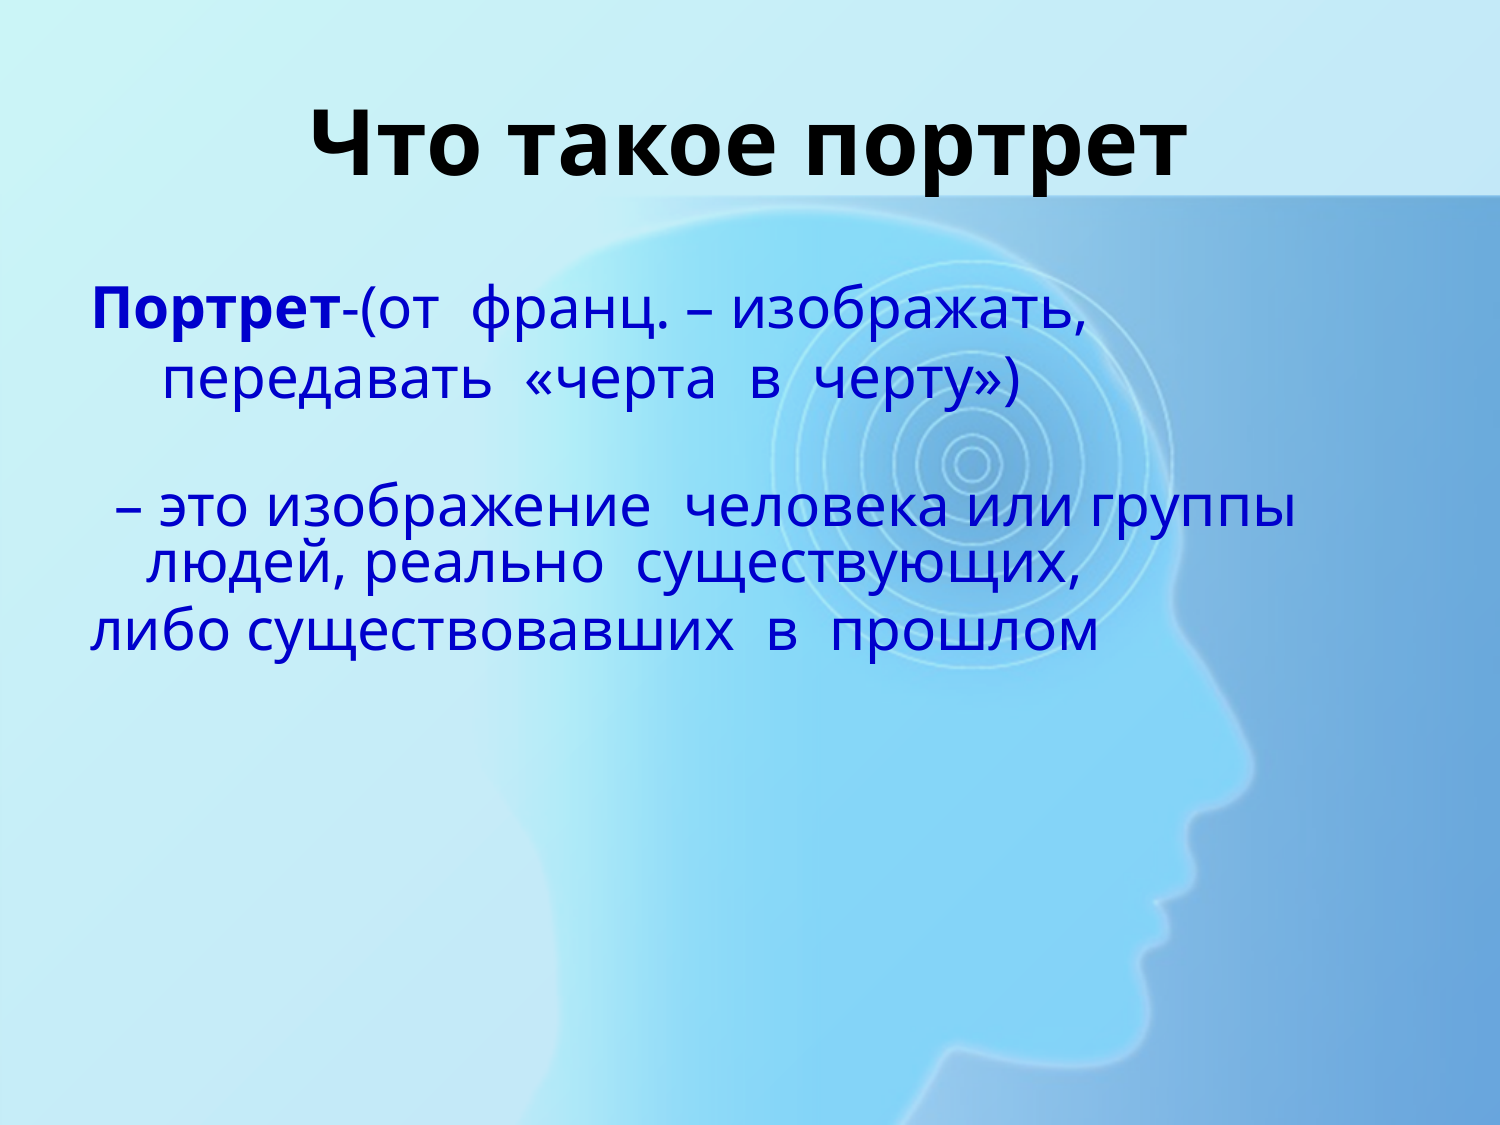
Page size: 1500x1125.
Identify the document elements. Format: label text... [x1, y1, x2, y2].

title Что такое портрет [75, 45, 1425, 233]
picture [0, 0, 1500, 1125]
list Портрет-(от франц. – изображать, передавать «черта в черту») – это изображение человека или группы людей, реально существующих, либо существовавших в прошлом [75, 262, 1425, 1005]
